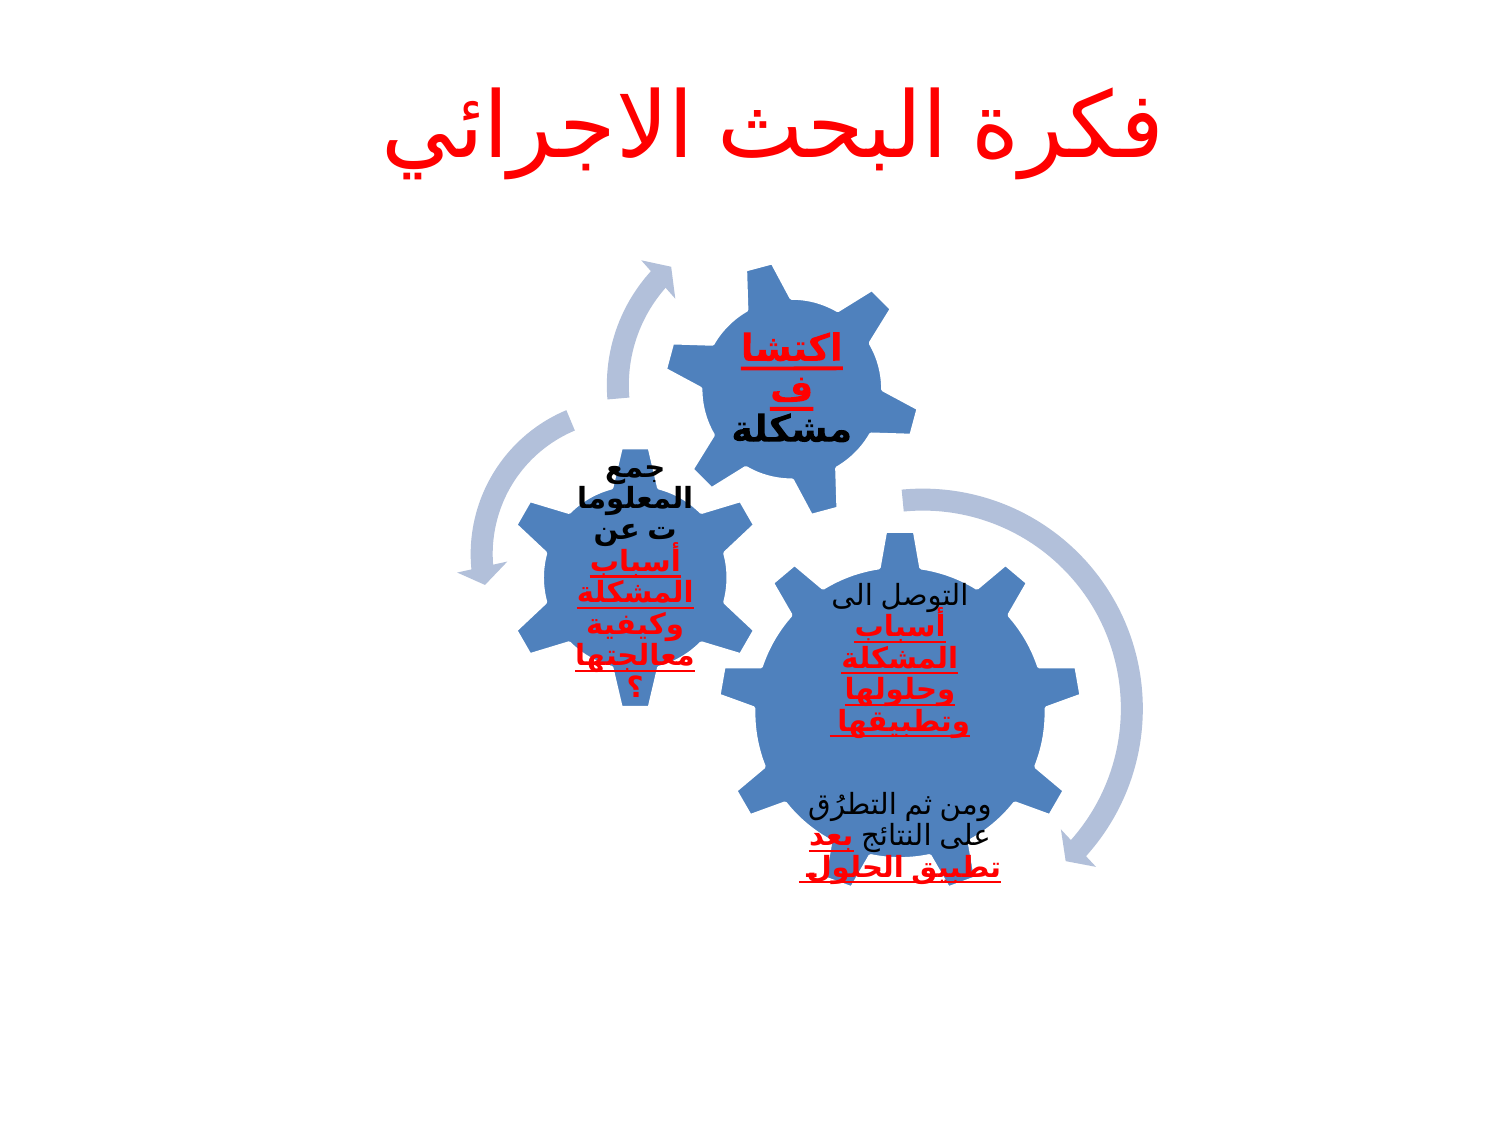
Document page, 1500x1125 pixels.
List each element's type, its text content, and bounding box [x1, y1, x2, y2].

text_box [249, 228, 1251, 897]
title فكرة البحث الاجرائي [123, 0, 1399, 242]
